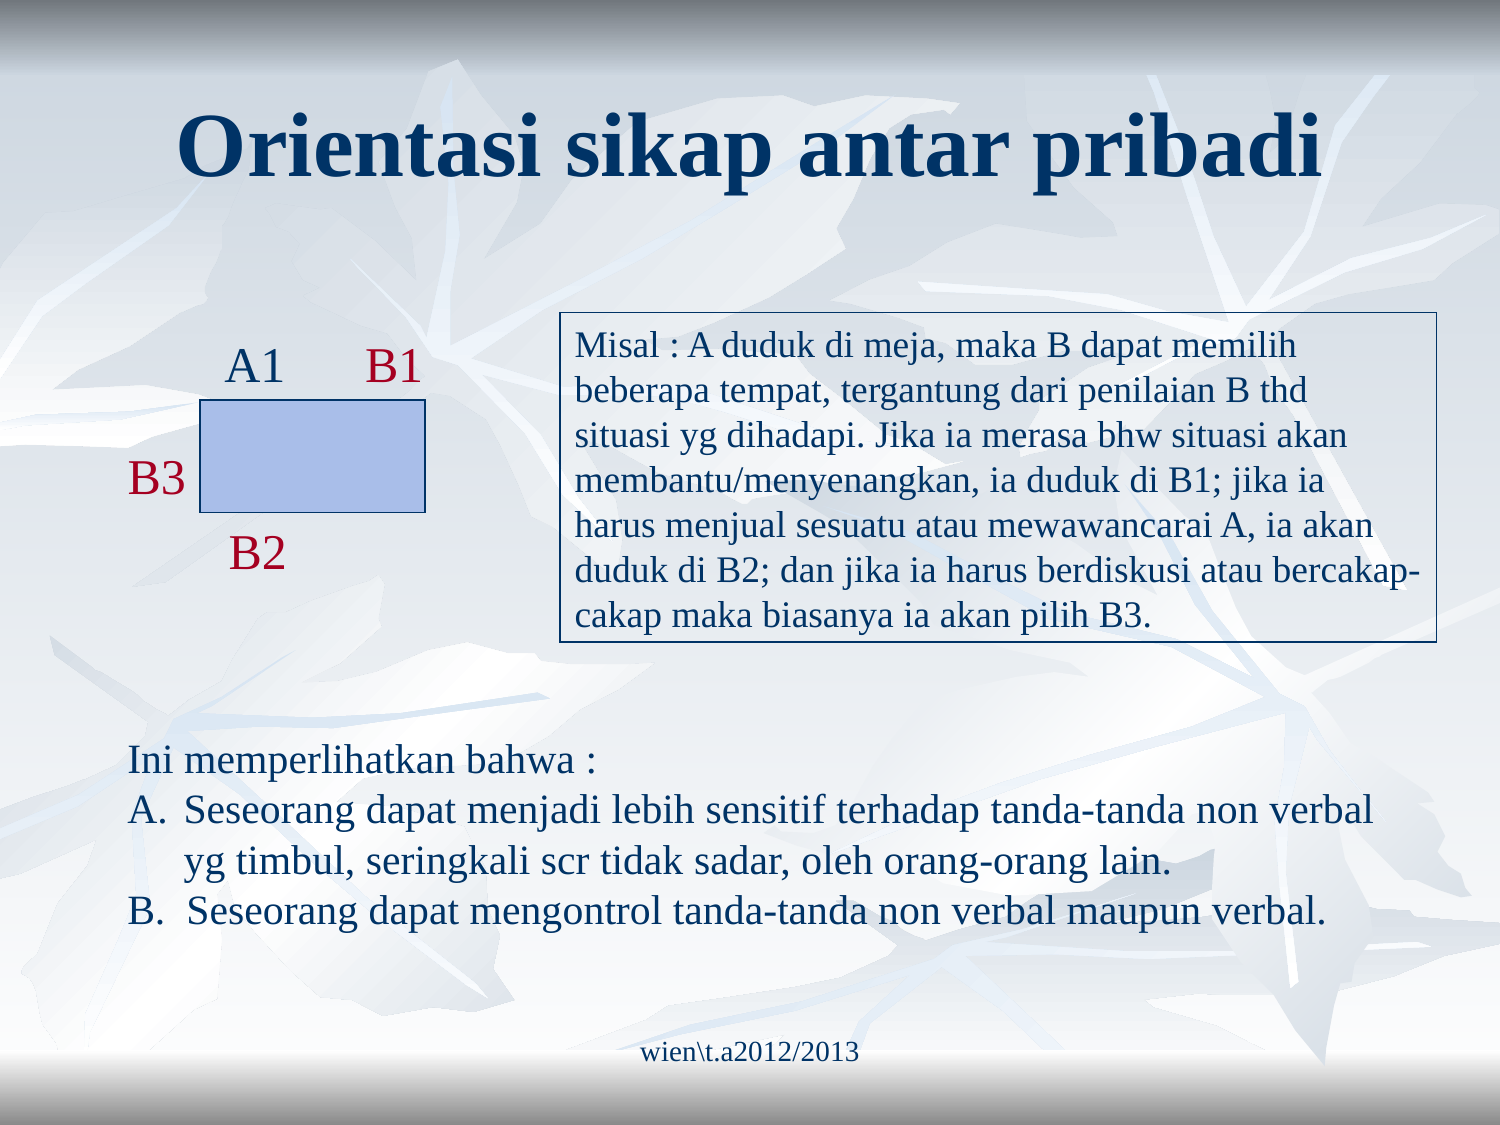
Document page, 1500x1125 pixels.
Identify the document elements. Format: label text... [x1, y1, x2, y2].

text_box A1 B1 [200, 324, 439, 400]
text_box [199, 399, 425, 513]
text_box Ini memperlihatkan bahwa : Seseorang dapat menjadi lebih sensitif terhadap tanda-tanda non verbal yg timbul, seringkali scr tidak sadar, oleh orang-orang lain. B. Seseorang dapat mengontrol tanda-tanda non verbal maupun verbal. [112, 724, 1395, 940]
text_box Misal : A duduk di meja, maka B dapat memilih beberapa tempat, tergantung dari penilaian B thd situasi yg dihadapi. Jika ia merasa bhw situasi akan membantu/menyenangkan, ia duduk di B1; jika ia harus menjual sesuatu atau mewawancarai A, ia akan duduk di B2; dan jika ia harus berdiskusi atau bercakap- cakap maka biasanya ia akan pilih B3. [559, 312, 1437, 643]
text_box B2 [213, 512, 302, 588]
text_box B3 [112, 437, 201, 513]
footer wien\t.a2012/2013 [512, 1024, 988, 1101]
title Orientasi sikap antar pribadi [74, 45, 1426, 234]
